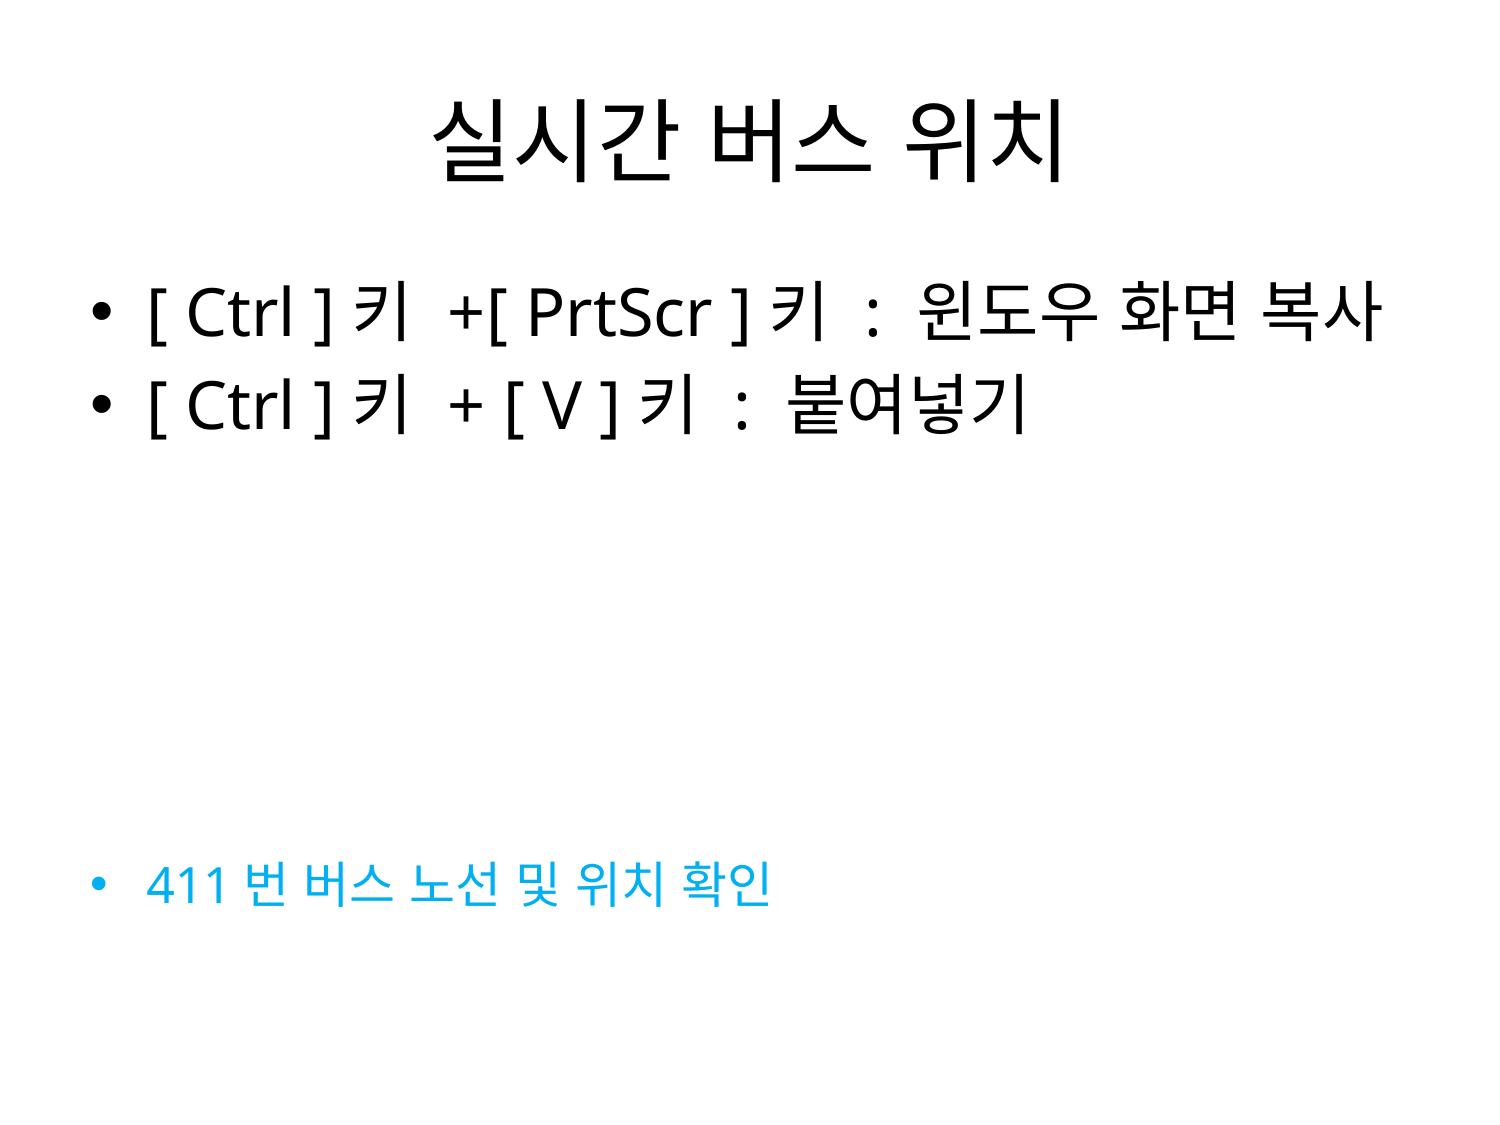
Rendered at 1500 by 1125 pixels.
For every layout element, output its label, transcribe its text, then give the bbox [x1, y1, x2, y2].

list [ Ctrl ]키 +[ PrtScr ]키 : 윈도우 화면 복사 [ Ctrl ]키 + [ V ]키 : 붙여넣기 [75, 262, 1425, 845]
title 실시간 버스 위치 [75, 45, 1425, 233]
text_box 411번 버스 노선 및 위치 확인 [74, 845, 1425, 1040]
